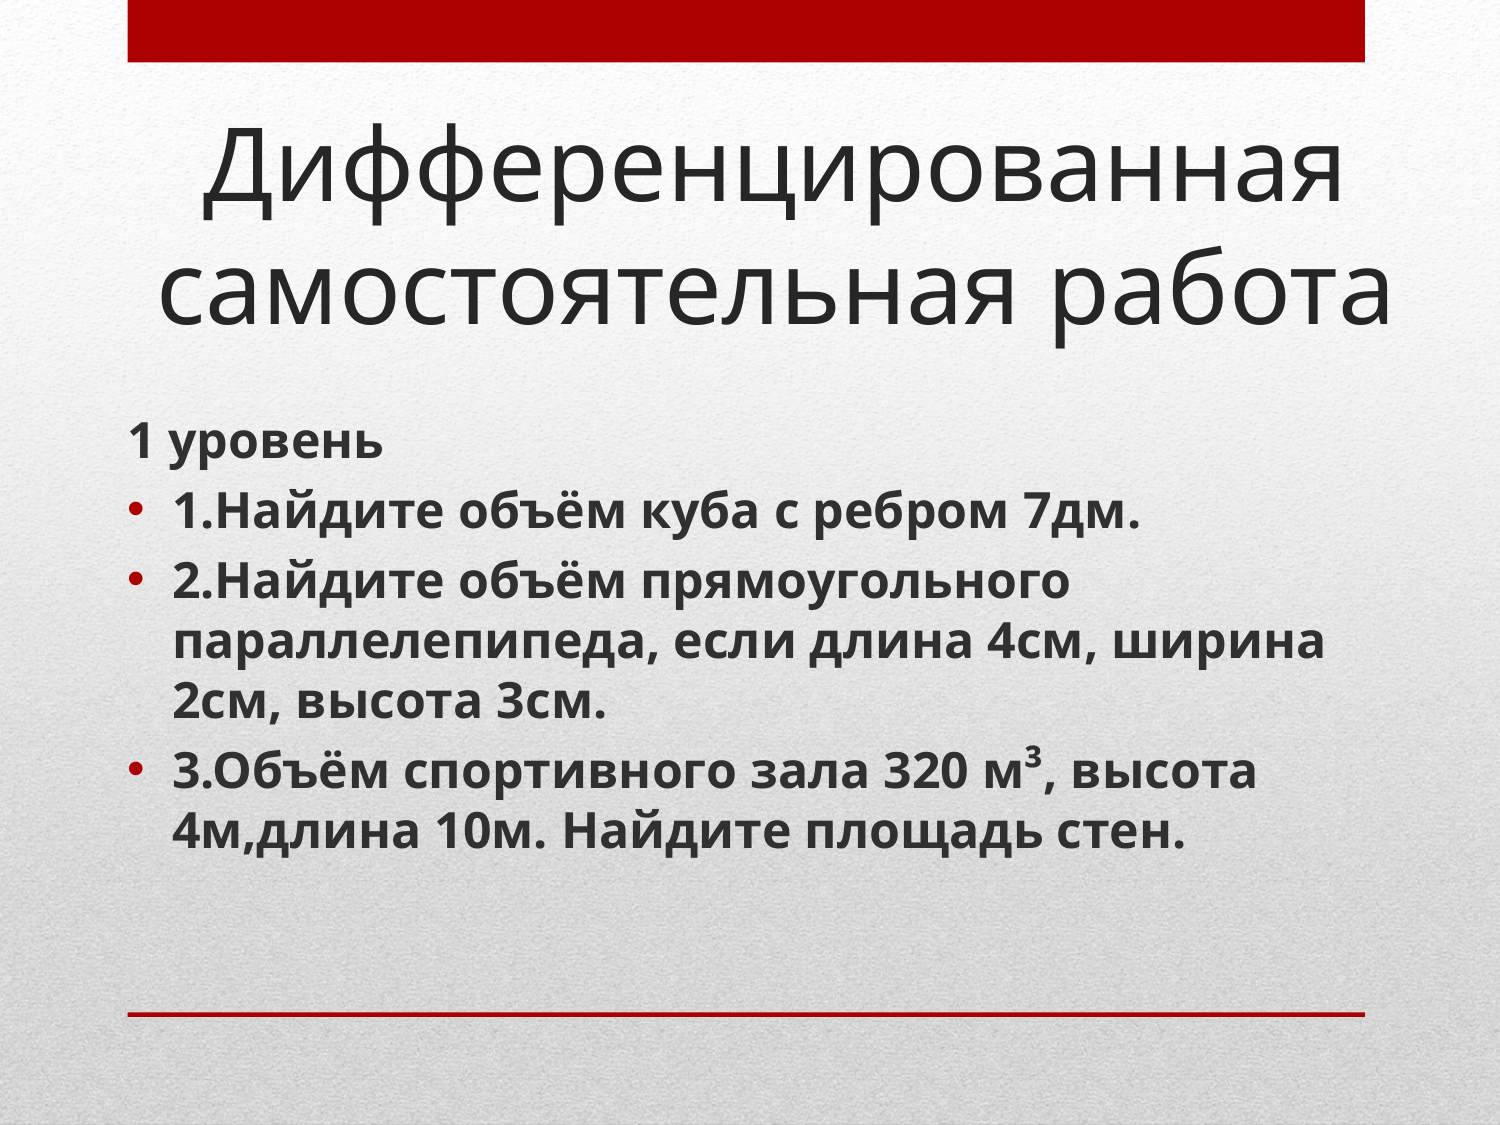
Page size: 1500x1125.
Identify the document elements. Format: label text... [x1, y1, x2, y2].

title Дифференцированная самостоятельная работа [29, 90, 1500, 353]
list 1 уровень 1.Найдите объём куба с ребром 7дм. 2.Найдите объём прямоугольного параллелепипеда, если длина 4см, ширина 2см, высота 3см. 3.Объём спортивного зала 320 м³, высота 4м,длина 10м. Найдите площадь стен. [112, 349, 1350, 988]
